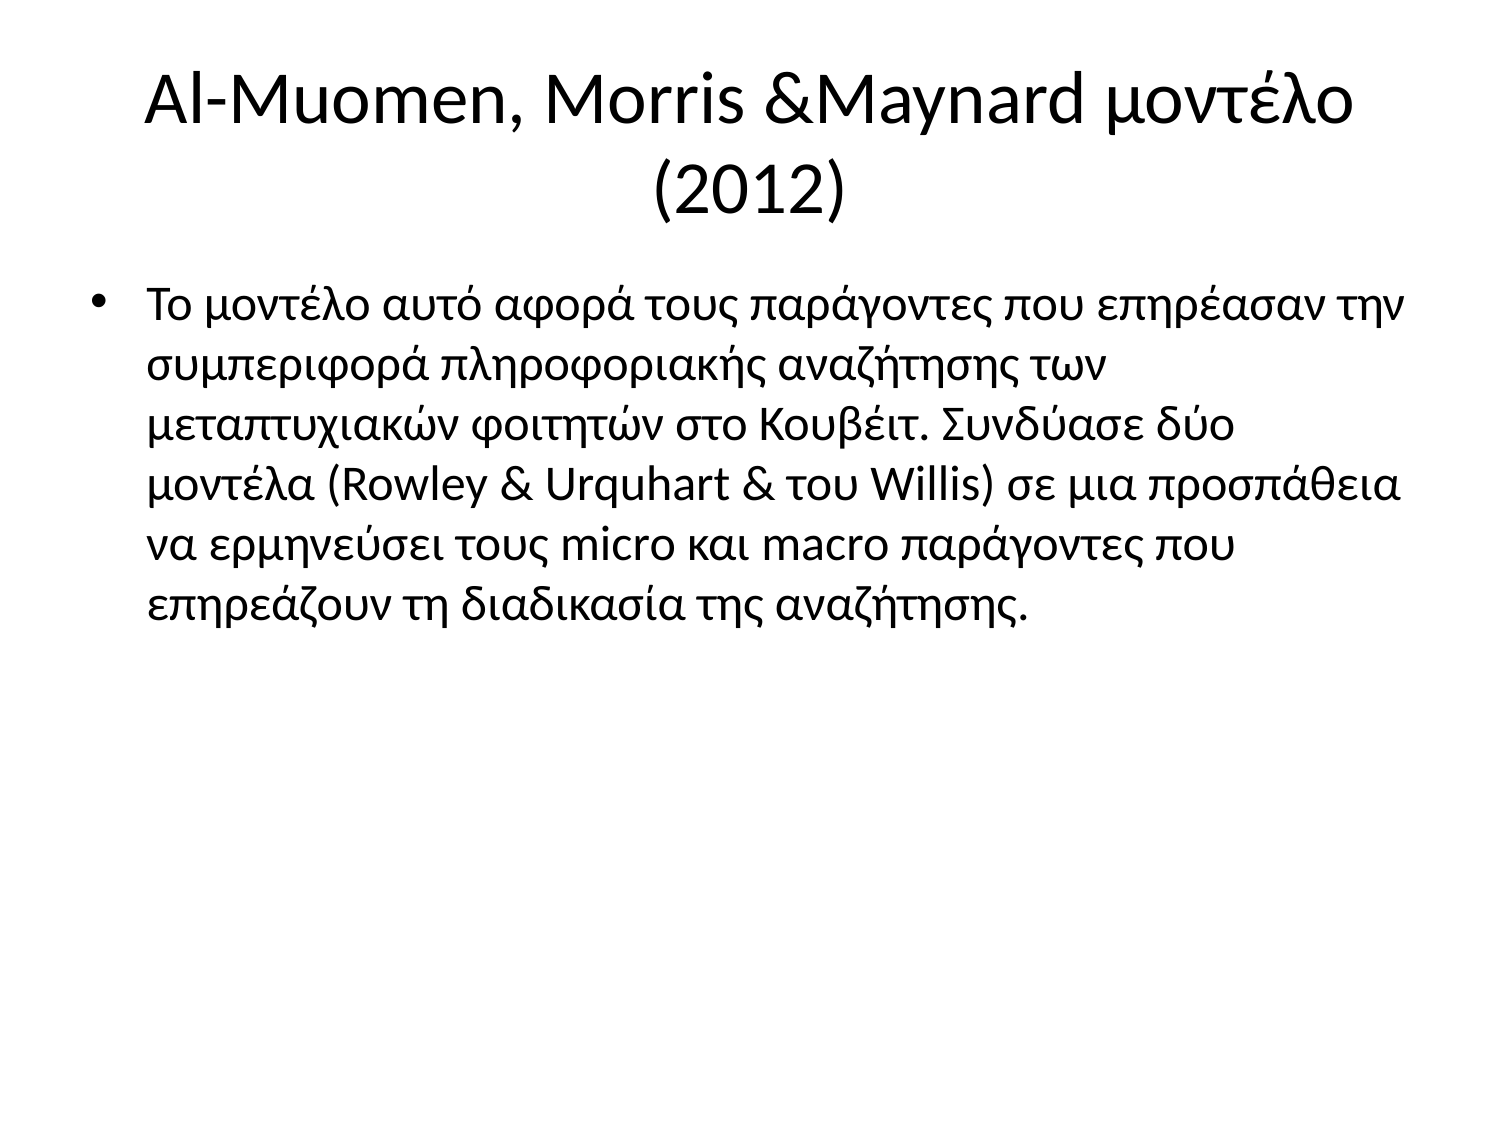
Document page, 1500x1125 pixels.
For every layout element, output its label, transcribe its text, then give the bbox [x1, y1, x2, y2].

title Al-Muomen, Morris &Maynard μοντέλο (2012) [75, 45, 1425, 233]
list Το μοντέλο αυτό αφορά τους παράγοντες που επηρέασαν την συμπεριφορά πληροφοριακής αναζήτησης των μεταπτυχιακών φοιτητών στο Κουβέιτ. Συνδύασε δύο μοντέλα (Rowley & Urquhart & του Willis) σε μια προσπάθεια να ερμηνεύσει τους micro και macro παράγοντες που επηρεάζουν τη διαδικασία της αναζήτησης. [75, 262, 1425, 1005]
